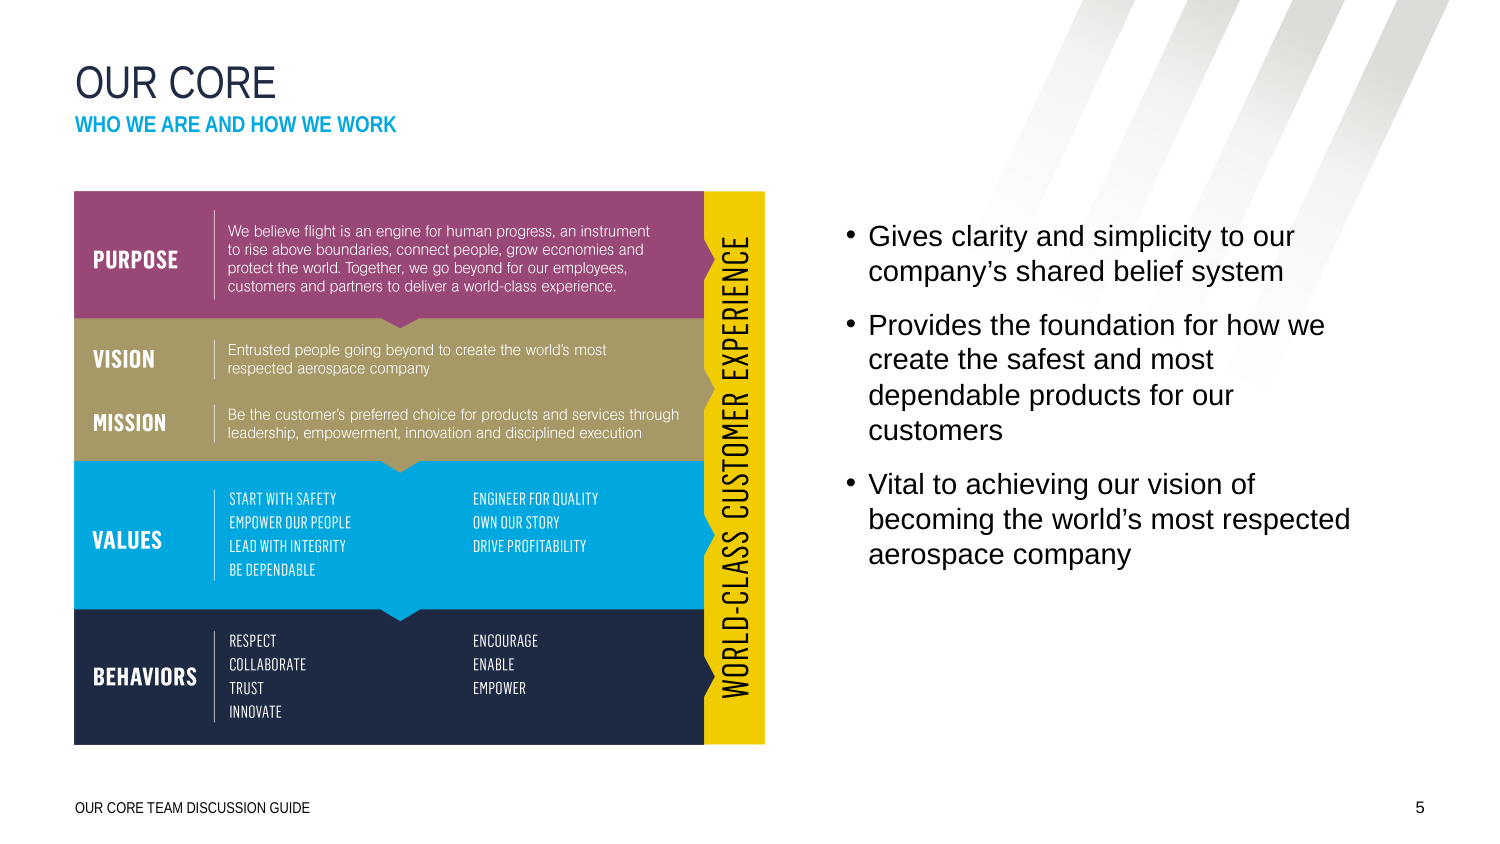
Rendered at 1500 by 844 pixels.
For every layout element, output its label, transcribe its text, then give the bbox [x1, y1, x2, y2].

picture [118, 532, 126, 548]
footer Our Core Team Discussion Guide [75, 795, 728, 825]
picture [73, 190, 765, 745]
picture [153, 531, 161, 548]
list Gives clarity and simplicity to our company’s shared belief system Provides the foundation for how we create the safest and most dependable products for our customers Vital to achieving our vision of becoming the world’s most respected aerospace company [845, 216, 1357, 779]
picture [105, 532, 114, 548]
subtitle Who we are and how we work [75, 113, 1425, 165]
title Our core [75, 59, 1425, 113]
picture [129, 532, 138, 548]
picture [142, 532, 149, 548]
picture [94, 532, 102, 548]
slide_number 5 [1350, 795, 1425, 825]
